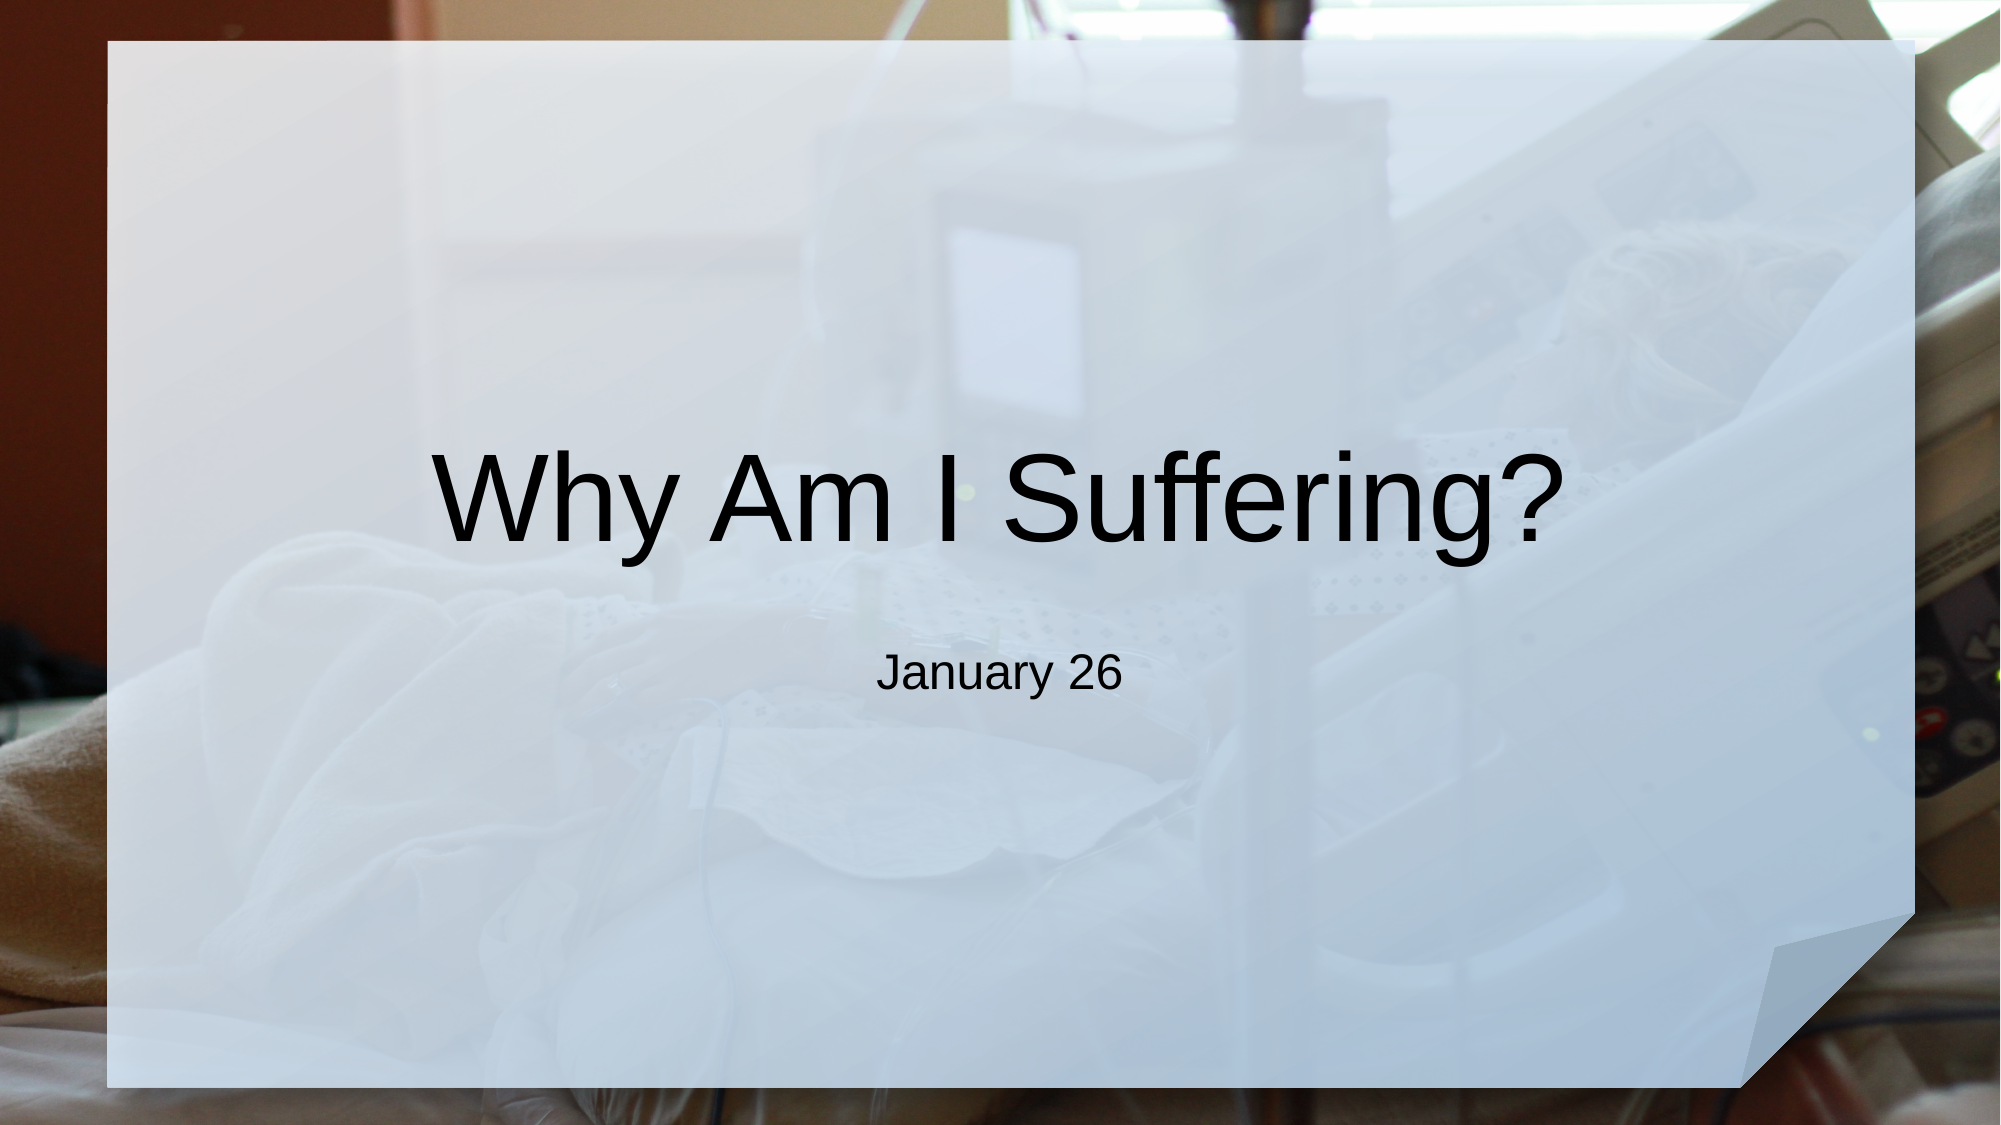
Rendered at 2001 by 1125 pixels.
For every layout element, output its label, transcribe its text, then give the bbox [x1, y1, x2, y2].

subtitle January 26 [249, 638, 1750, 863]
picture [0, 0, 2001, 1125]
title Why Am I Suffering? [249, 184, 1750, 576]
